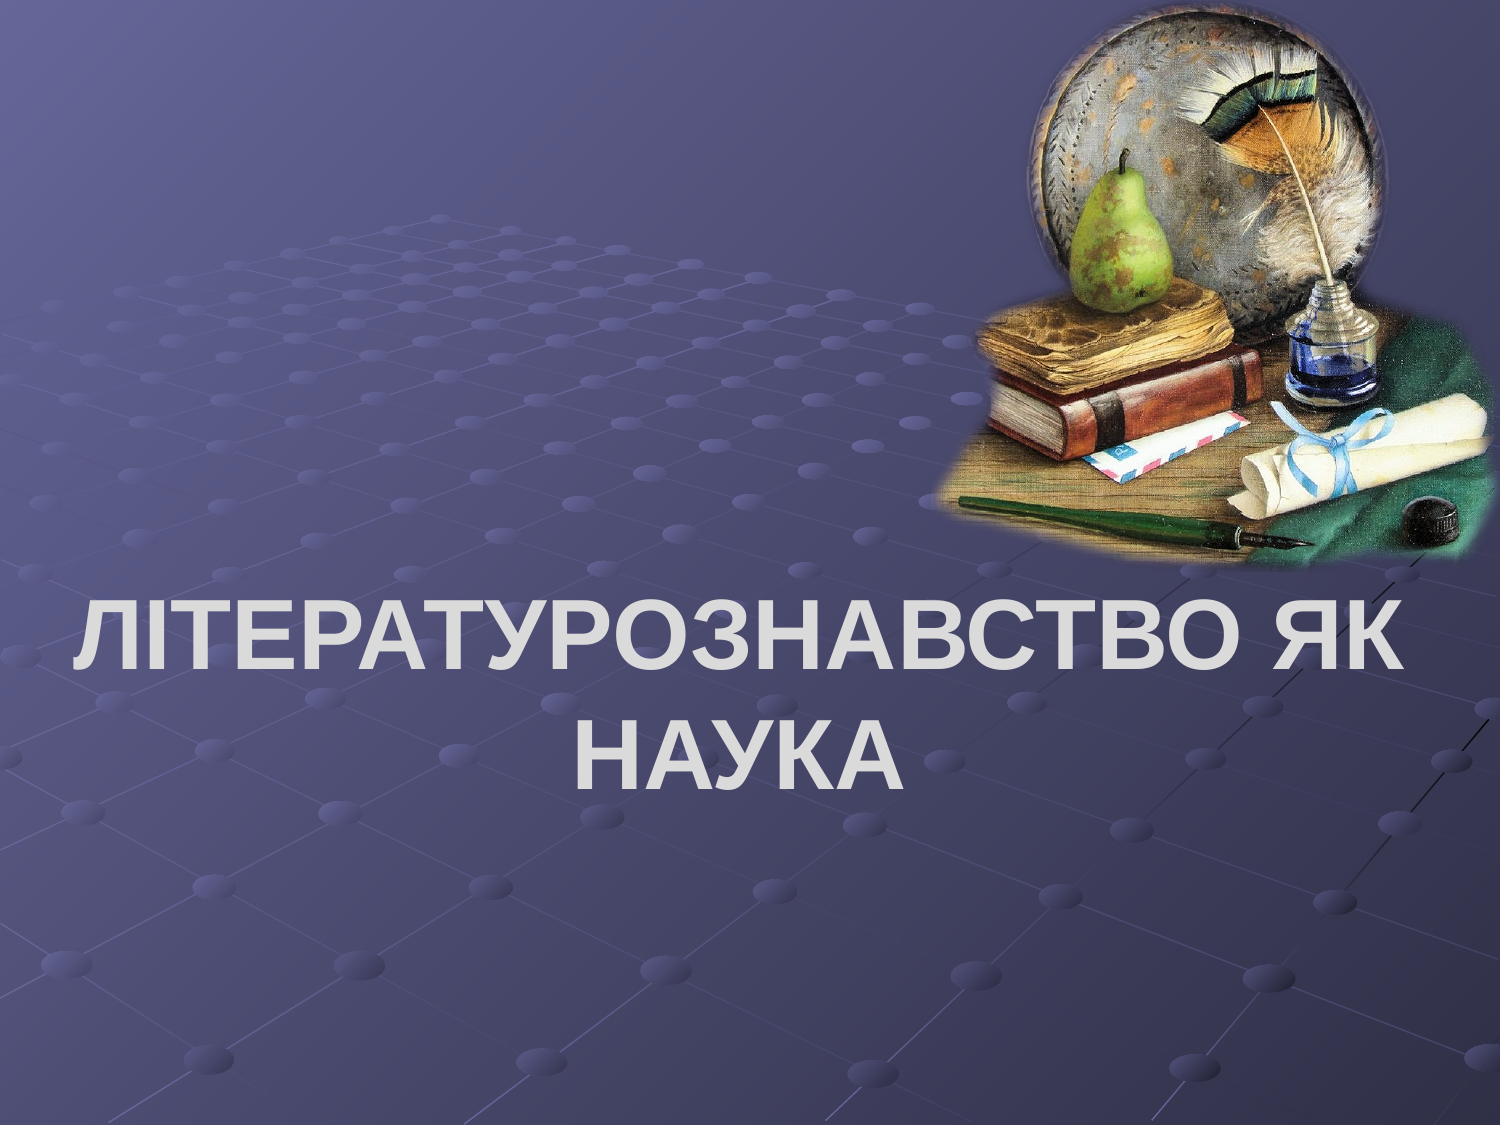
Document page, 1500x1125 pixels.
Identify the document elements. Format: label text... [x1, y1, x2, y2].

picture [930, 0, 1500, 572]
title Літературознавство як наука [42, 545, 1437, 818]
